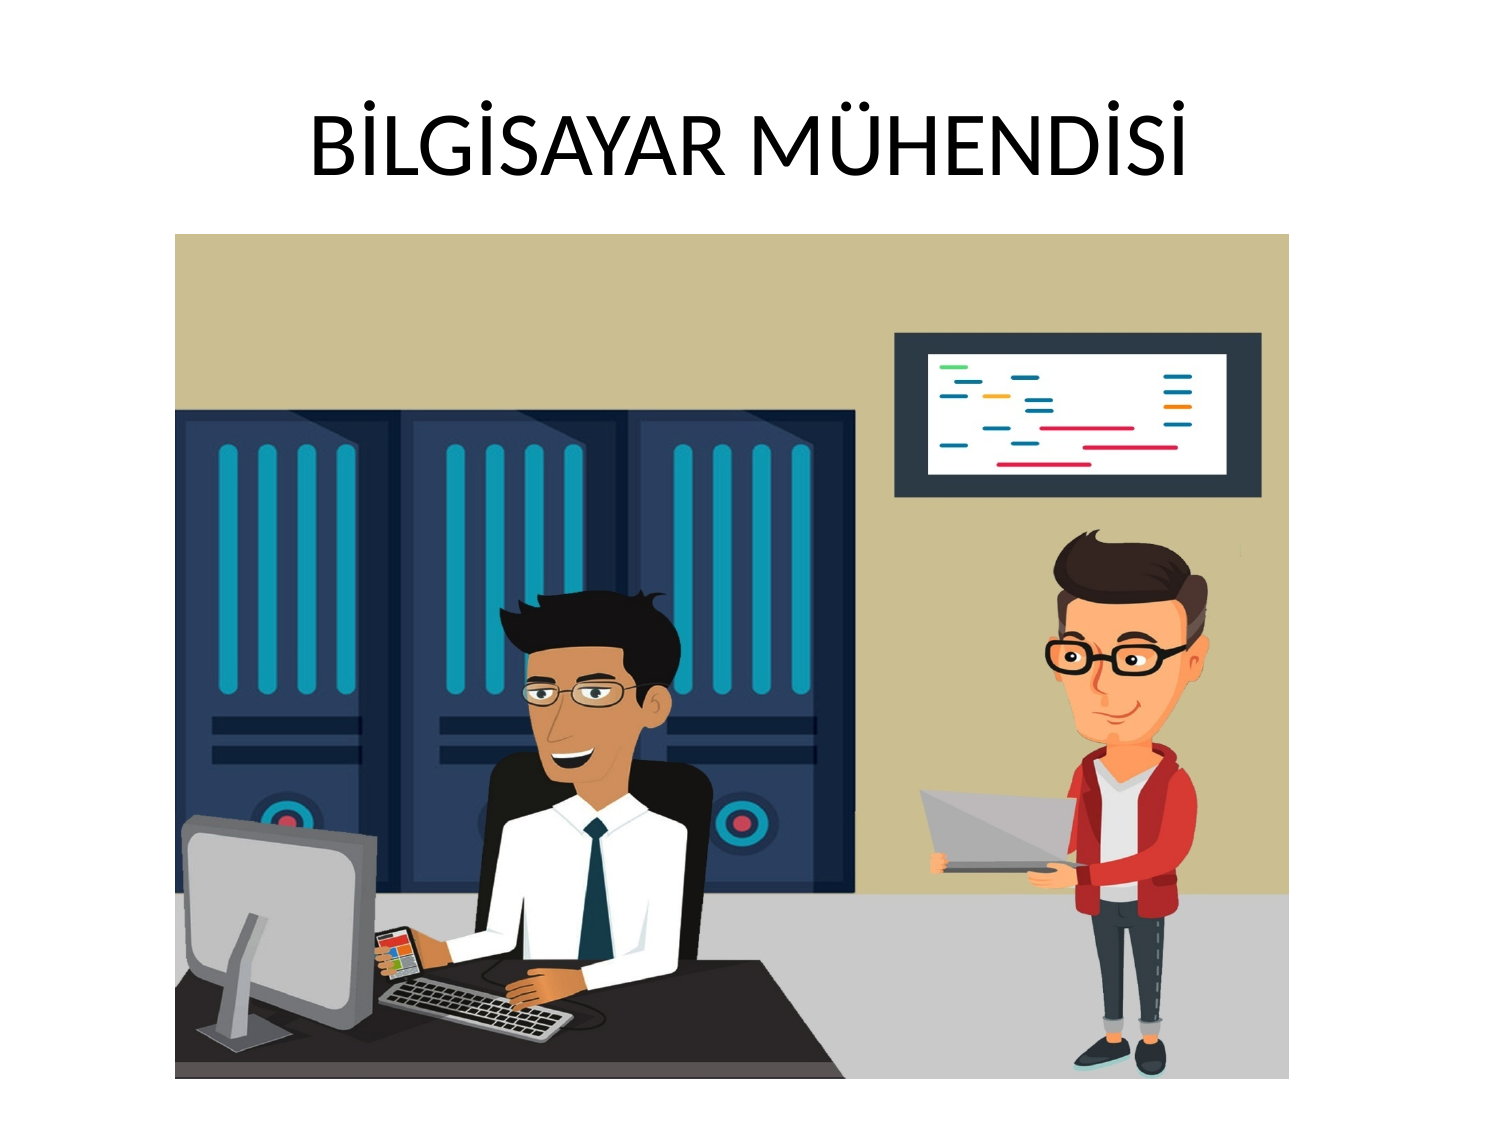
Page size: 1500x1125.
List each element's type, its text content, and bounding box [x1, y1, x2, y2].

title BİLGİSAYAR MÜHENDİSİ [75, 45, 1425, 233]
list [175, 234, 1290, 1079]
